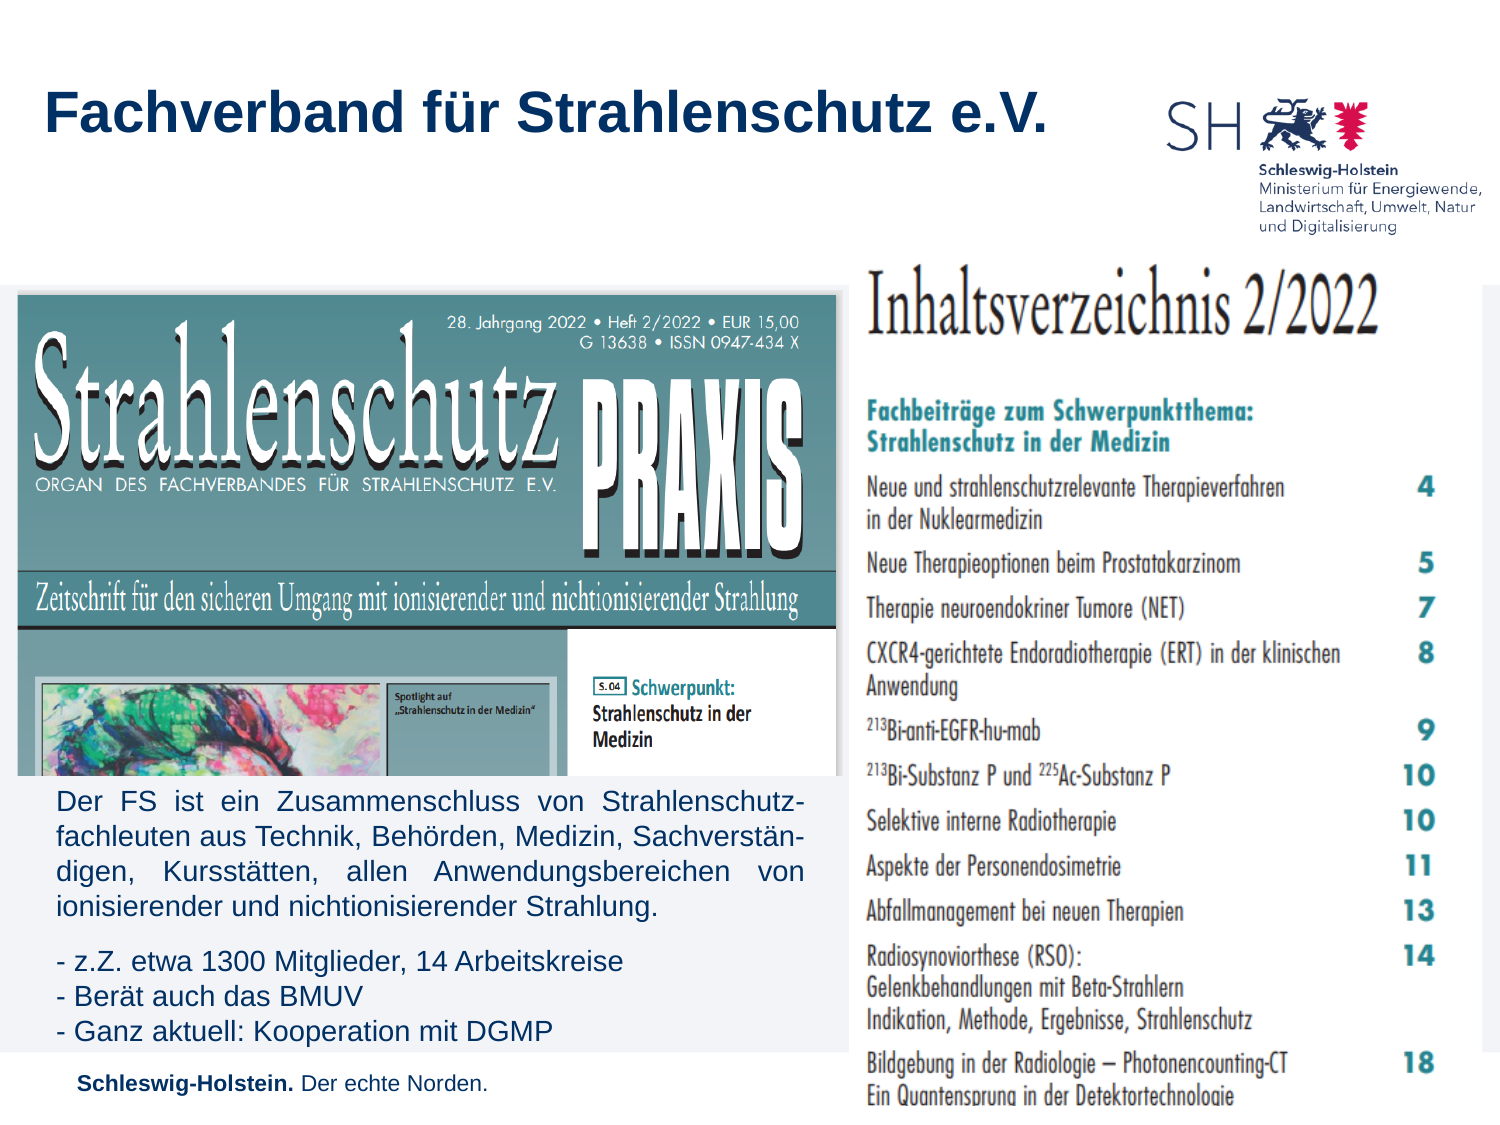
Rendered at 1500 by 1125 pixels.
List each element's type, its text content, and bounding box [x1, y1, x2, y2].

picture [1151, 30, 1500, 253]
text_box Fachverband für Strahlenschutz e.V. [29, 66, 1105, 176]
picture [17, 290, 843, 776]
picture [848, 255, 1483, 1107]
text_box Der FS ist ein Zusammenschluss von Strahlenschutz-fachleuten aus Technik, Behörden, Medizin, Sachverstän-digen, Kursstätten, allen Anwendungsbereichen von ionisierender und nichtionisierender Strahlung. - z.Z. etwa 1300 Mitglieder, 14 Arbeitskreise - Berät auch das BMUV - Ganz aktuell: Kooperation mit DGMP [41, 784, 821, 1055]
